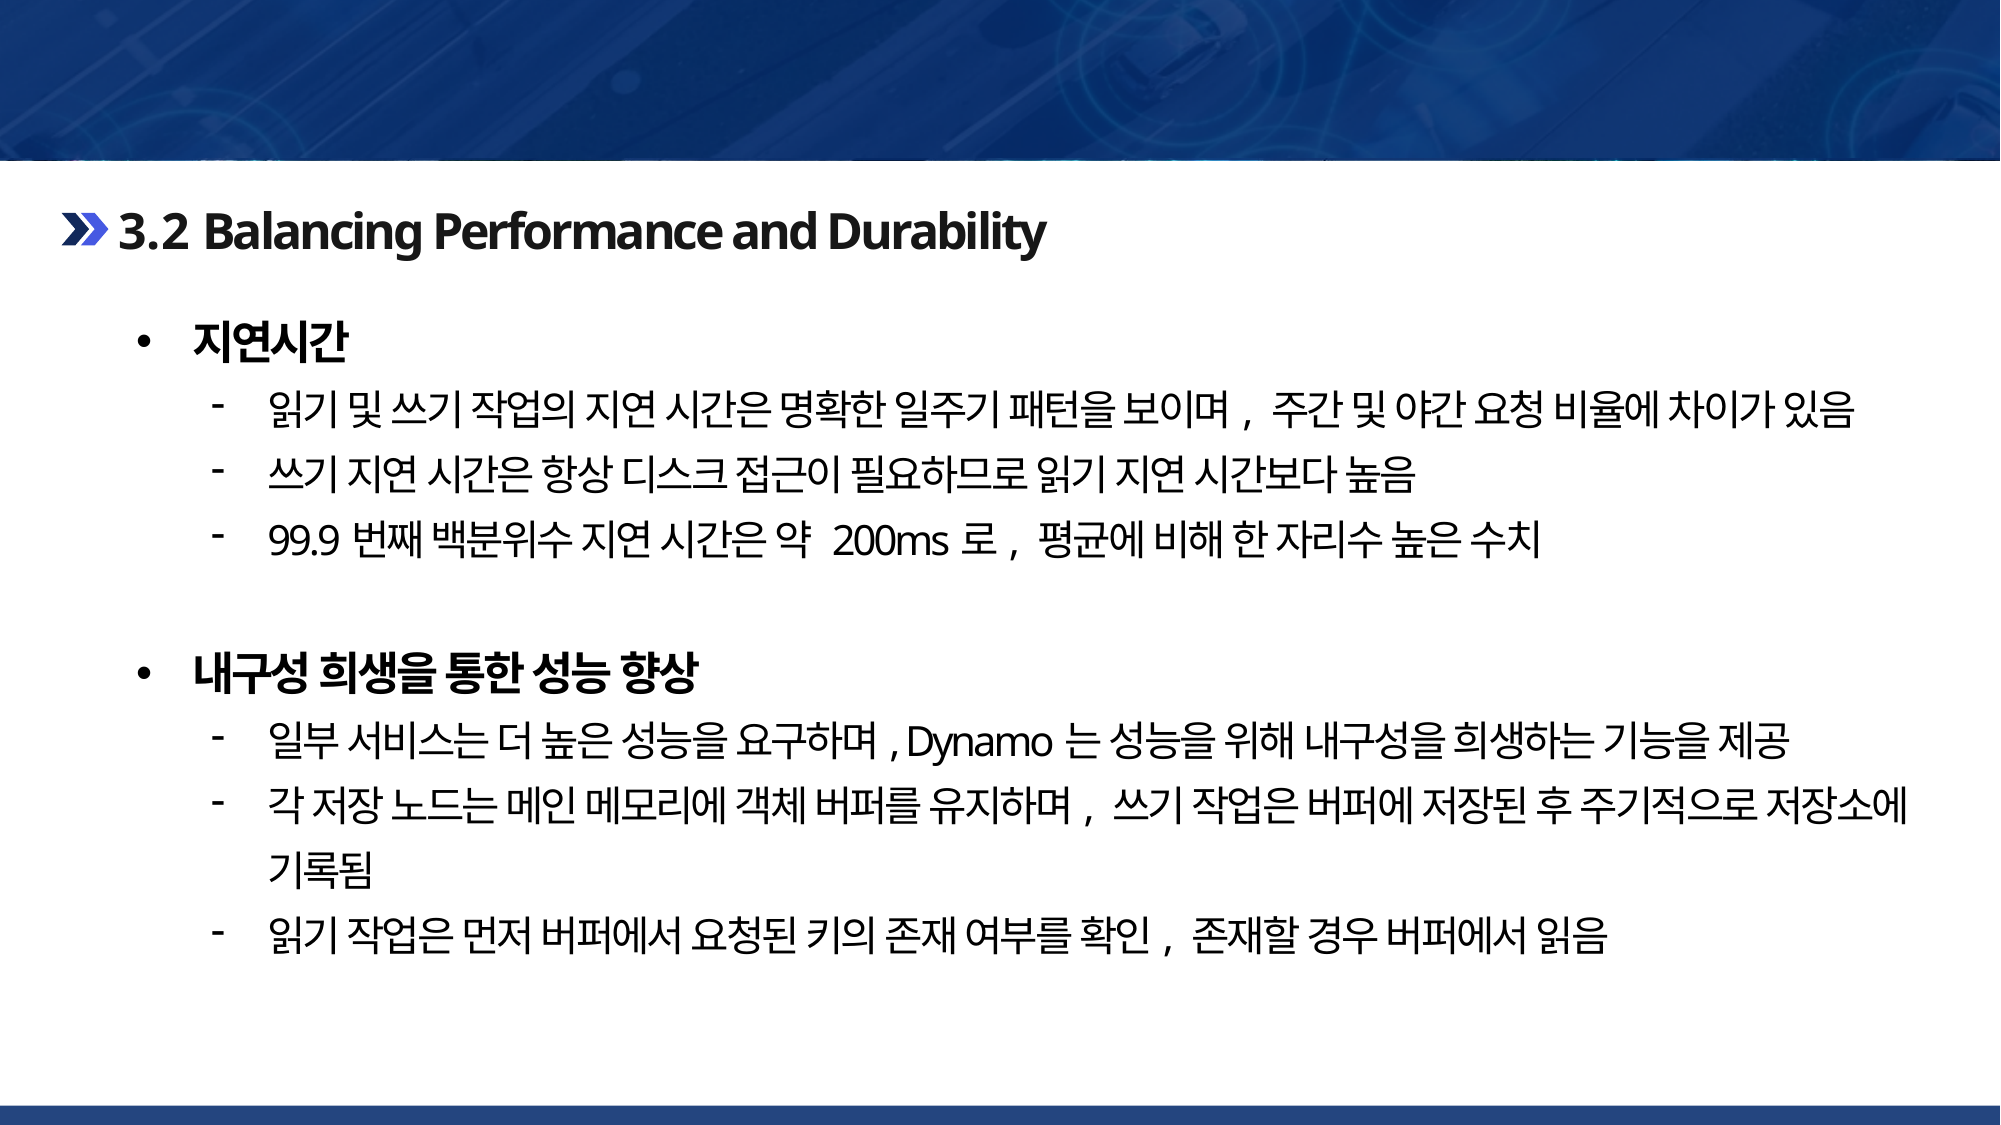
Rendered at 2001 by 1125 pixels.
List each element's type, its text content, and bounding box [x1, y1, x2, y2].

picture [0, 0, 2000, 159]
text_box 지연시간 읽기 및 쓰기 작업의 지연 시간은 명확한 일주기 패턴을 보이며, 주간 및 야간 요청 비율에 차이가 있음 쓰기 지연 시간은 항상 디스크 접근이 필요하므로 읽기 지연 시간보다 높음 99.9번째 백분위수 지연 시간은 약 200ms로, 평균에 비해 한 자리수 높은 수치 내구성 희생을 통한 성능 향상 일부 서비스는 더 높은 성능을 요구하며, Dynamo는 성능을 위해 내구성을 희생하는 기능을 제공 각 저장 노드는 메인 메모리에 객체 버퍼를 유지하며, 쓰기 작업은 버퍼에 저장된 후 주기적으로 저장소에 기록됨 읽기 작업은 먼저 버퍼에서 요청된 키의 존재 여부를 확인, 존재할 경우 버퍼에서 읽음 [121, 289, 1954, 968]
text_box 3.2 Balancing Performance and Durability [103, 192, 1063, 268]
